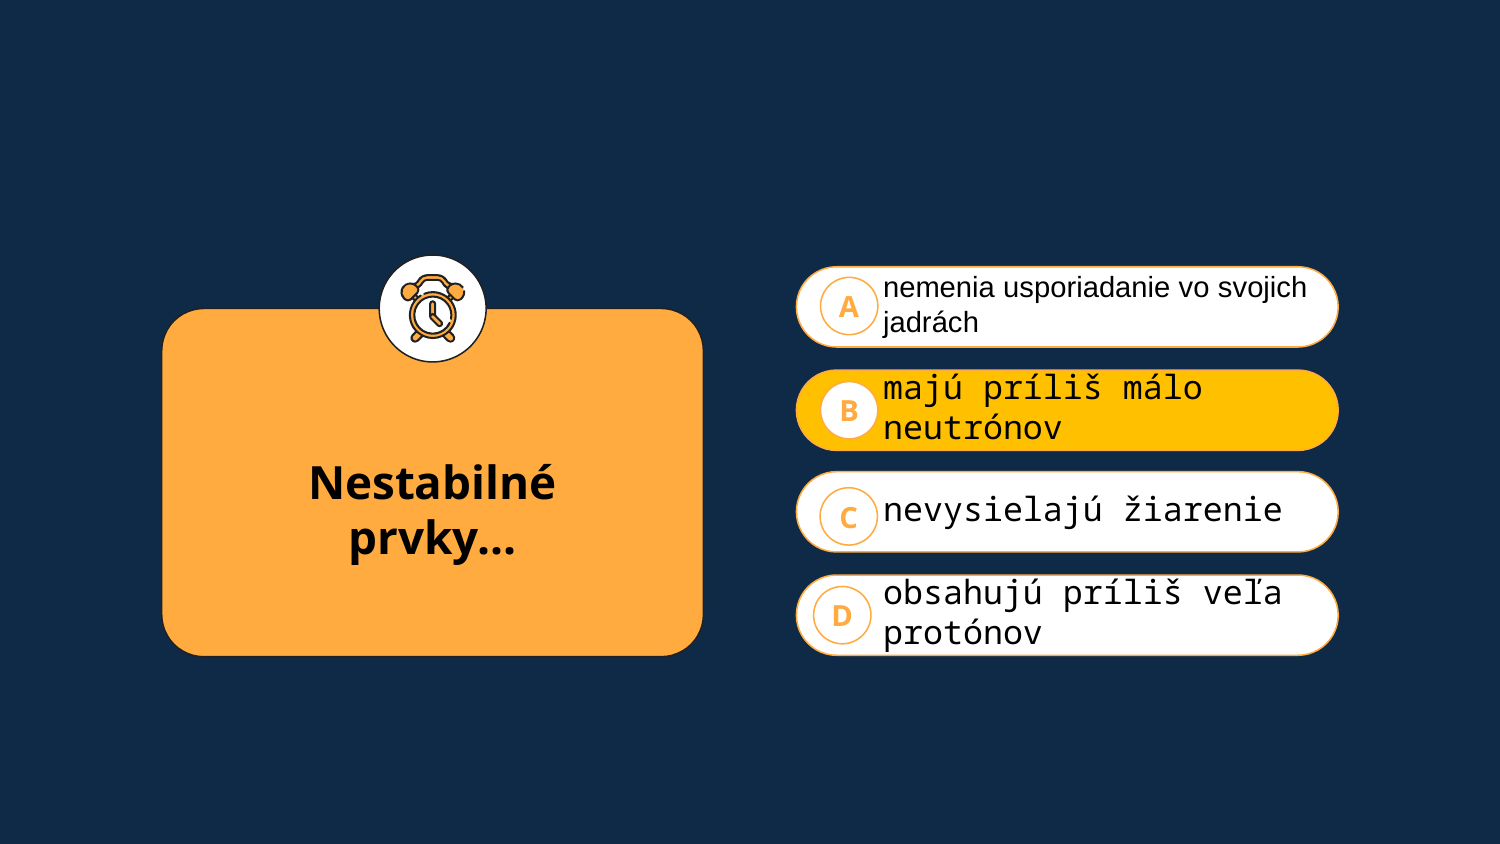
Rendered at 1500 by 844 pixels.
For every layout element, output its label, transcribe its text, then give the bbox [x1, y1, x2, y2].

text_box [399, 273, 467, 343]
text_box Nestabilné prvky... [161, 308, 704, 657]
text_box A [820, 277, 878, 335]
text_box [379, 255, 487, 362]
text_box obsahujú príliš veľa protónov [796, 575, 1339, 656]
text_box B [820, 381, 878, 439]
text_box D [813, 586, 871, 644]
text_box nevysielajú žiarenie [796, 471, 1339, 552]
text_box majú príliš málo neutrónov [796, 370, 1339, 451]
text_box nemenia usporiadanie vo svojich jadrách [796, 266, 1339, 348]
text_box C [820, 487, 878, 546]
